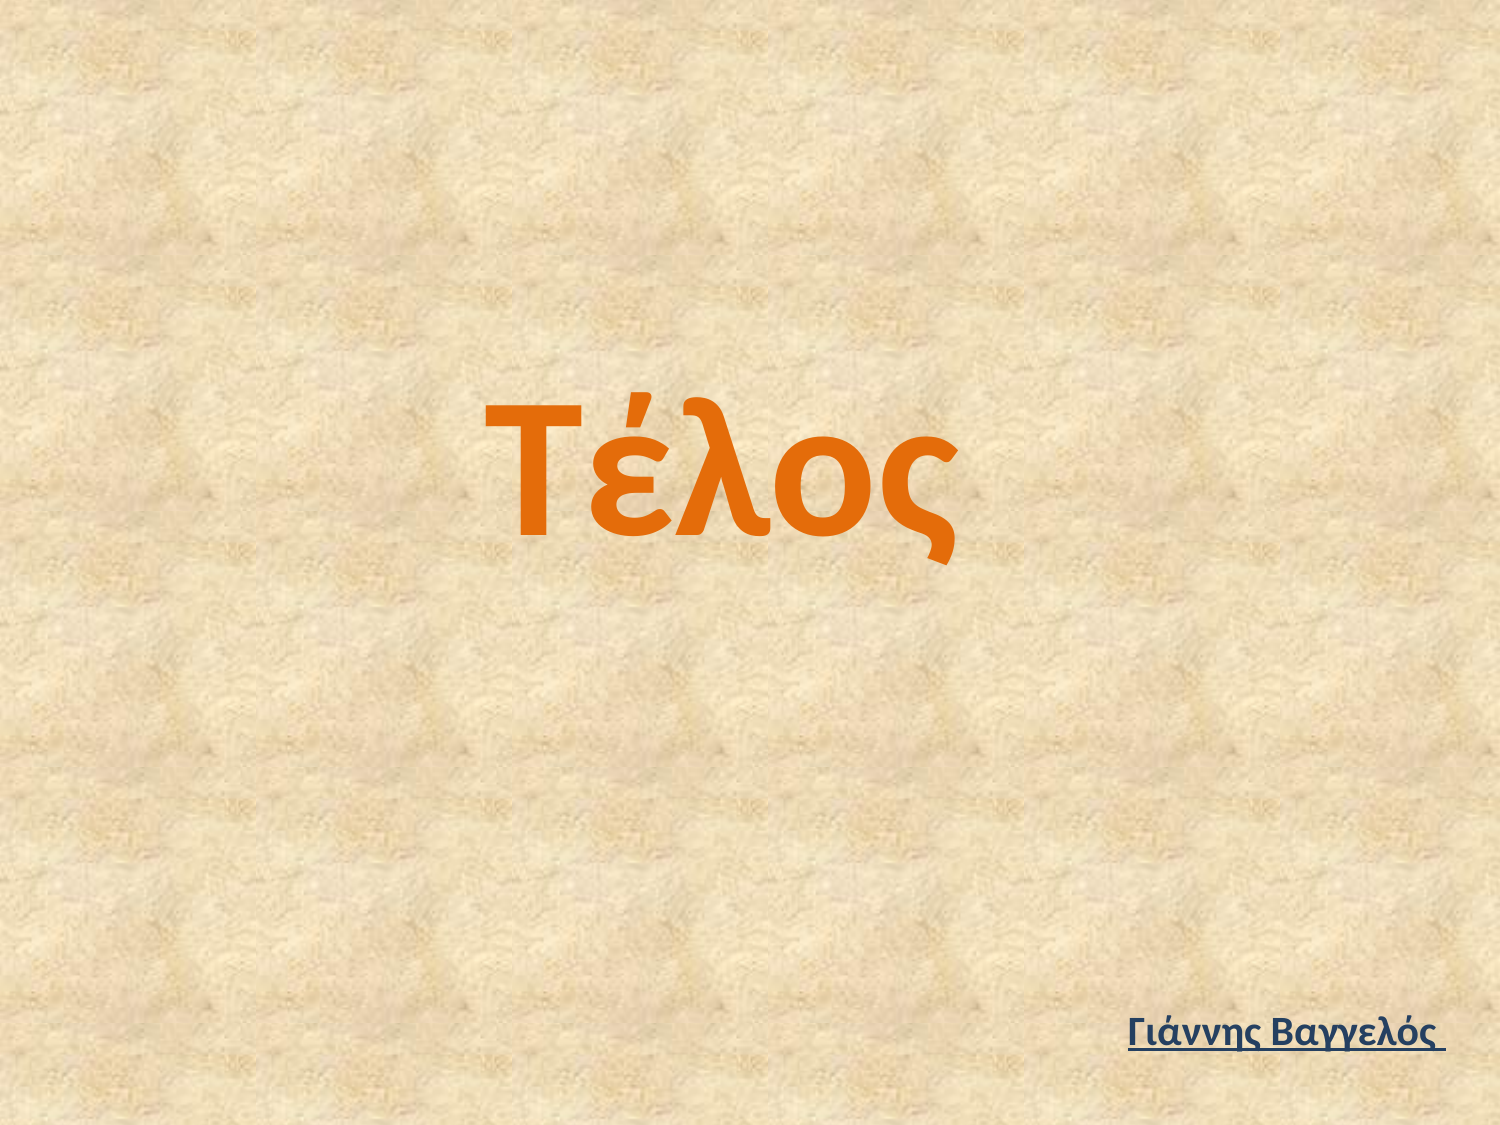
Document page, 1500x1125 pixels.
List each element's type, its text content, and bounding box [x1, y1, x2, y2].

text_box Τέλος [363, 328, 1126, 583]
text_box Γιάννης Βαγγελός [1113, 996, 1465, 1061]
picture [0, 0, 1500, 1125]
